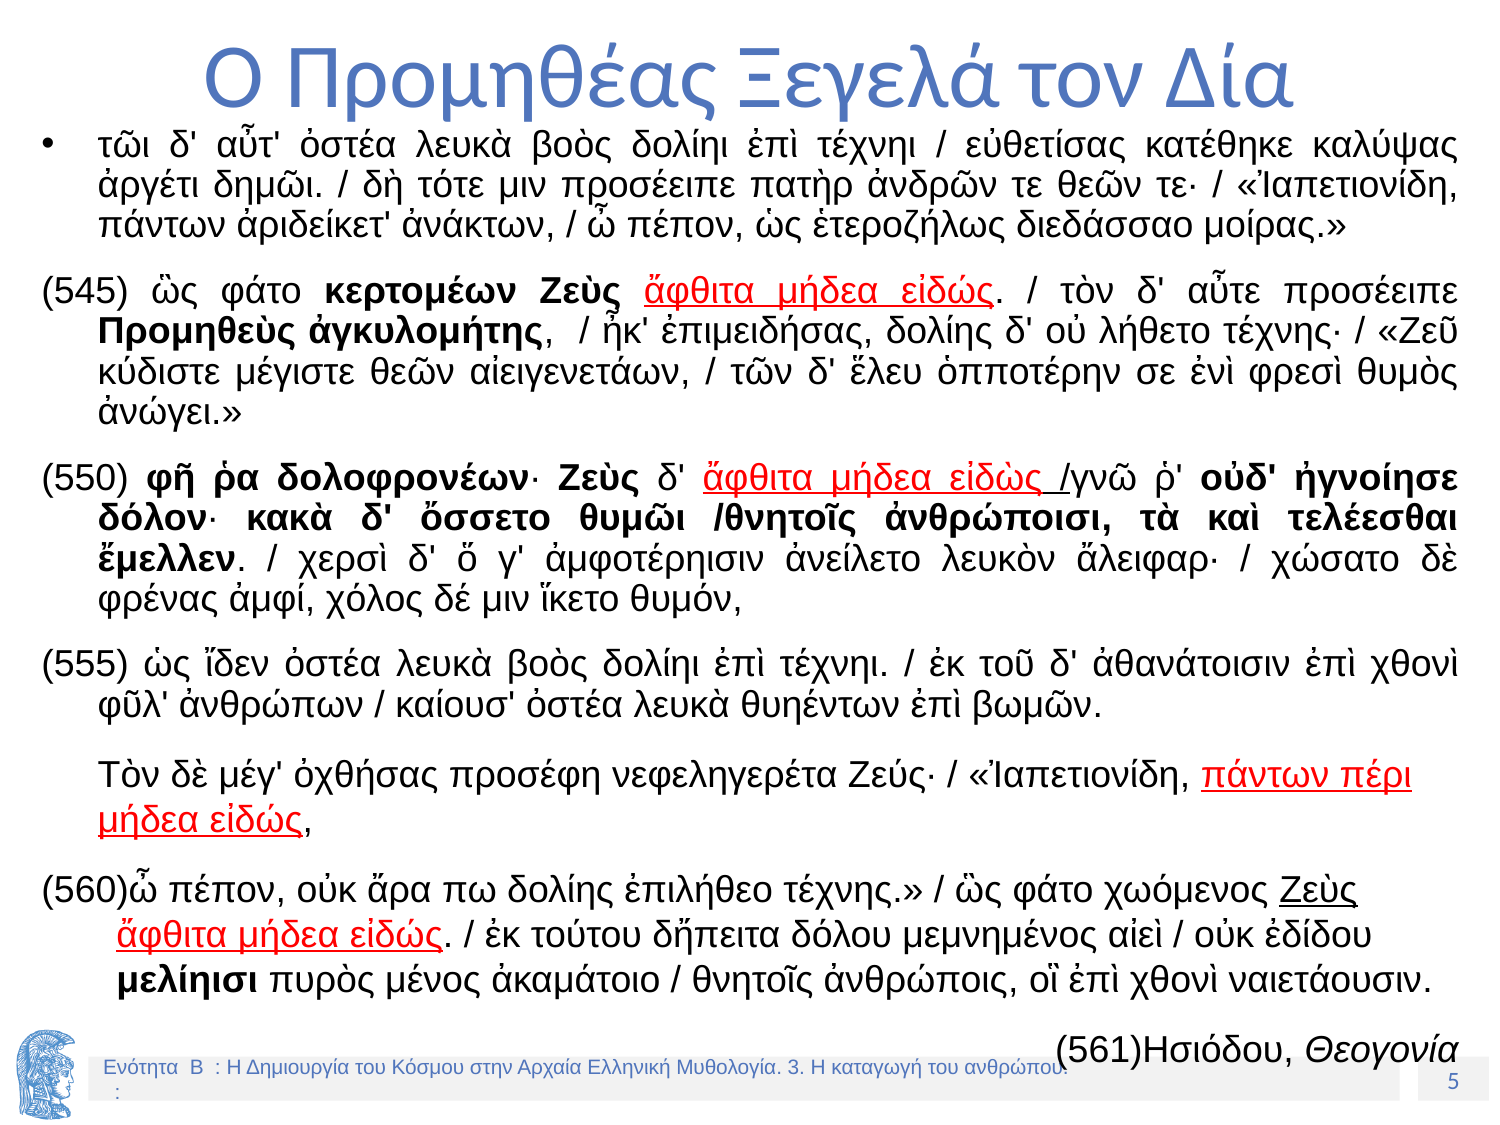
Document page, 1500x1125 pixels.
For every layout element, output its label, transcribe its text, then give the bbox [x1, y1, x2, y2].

picture [9, 1026, 81, 1120]
list τῶι δ' αὖτ' ὀστέα λευκὰ βοὸς δολίηι ἐπὶ τέχνηι / εὐθετίσας κατέθηκε καλύψας ἀργέτι δημῶι. / δὴ τότε μιν προσέειπε πατὴρ ἀνδρῶν τε θεῶν τε· / «Ἰαπετιονίδη, πάντων ἀριδείκετ' ἀνάκτων, / ὦ πέπον, ὡς ἑτεροζήλως διεδάσσαο μοίρας.» (545) ὣς φάτο κερτομέων Ζεὺς ἄφθιτα μήδεα εἰδώς. / τὸν δ' αὖτε προσέειπε Προμηθεὺς ἀγκυλομήτης, / ἦκ' ἐπιμειδήσας, δολίης δ' οὐ λήθετο τέχνης· / «Ζεῦ κύδιστε μέγιστε θεῶν αἰειγενετάων, / τῶν δ' ἕλευ ὁπποτέρην σε ἐνὶ φρεσὶ θυμὸς ἀνώγει.» (550) φῆ ῥα δολοφρονέων· Ζεὺς δ' ἄφθιτα μήδεα εἰδὼς /γνῶ ῥ' οὐδ' ἠγνοίησε δόλον· κακὰ δ' ὄσσετο θυμῶι /θνητοῖς ἀνθρώποισι, τὰ καὶ τελέεσθαι ἔμελλεν. / χερσὶ δ' ὅ γ' ἀμφοτέρηισιν ἀνείλετο λευκὸν ἄλειφαρ· / χώσατο δὲ φρένας ἀμφί, χόλος δέ μιν ἵκετο θυμόν, (555) ὡς ἴδεν ὀστέα λευκὰ βοὸς δολίηι ἐπὶ τέχνηι. / ἐκ τοῦ δ' ἀθανάτοισιν ἐπὶ χθονὶ φῦλ' ἀνθρώπων / καίουσ' ὀστέα λευκὰ θυηέντων ἐπὶ βωμῶν. Τὸν δὲ μέγ' ὀχθήσας προσέφη νεφεληγερέτα Ζεύς· / «Ἰαπετιονίδη, πάντων πέρι μήδεα εἰδώς, ὦ πέπον, οὐκ ἄρα πω δολίης ἐπιλήθεο τέχνης.» / ὣς φάτο χωόμενος Ζεὺς ἄφθιτα μήδεα εἰδώς. / ἐκ τούτου δἤπειτα δόλου μεμνημένος αἰεὶ / οὐκ ἐδίδου μελίηισι πυρὸς μένος ἀκαμάτοιο / θνητοῖς ἀνθρώποις, οἳ ἐπὶ χθονὶ ναιετάουσιν. Ησιόδου, Θεογονία [26, 117, 1474, 1111]
title Ο Προμηθέας Ξεγελά τον Δία [112, 23, 1388, 117]
